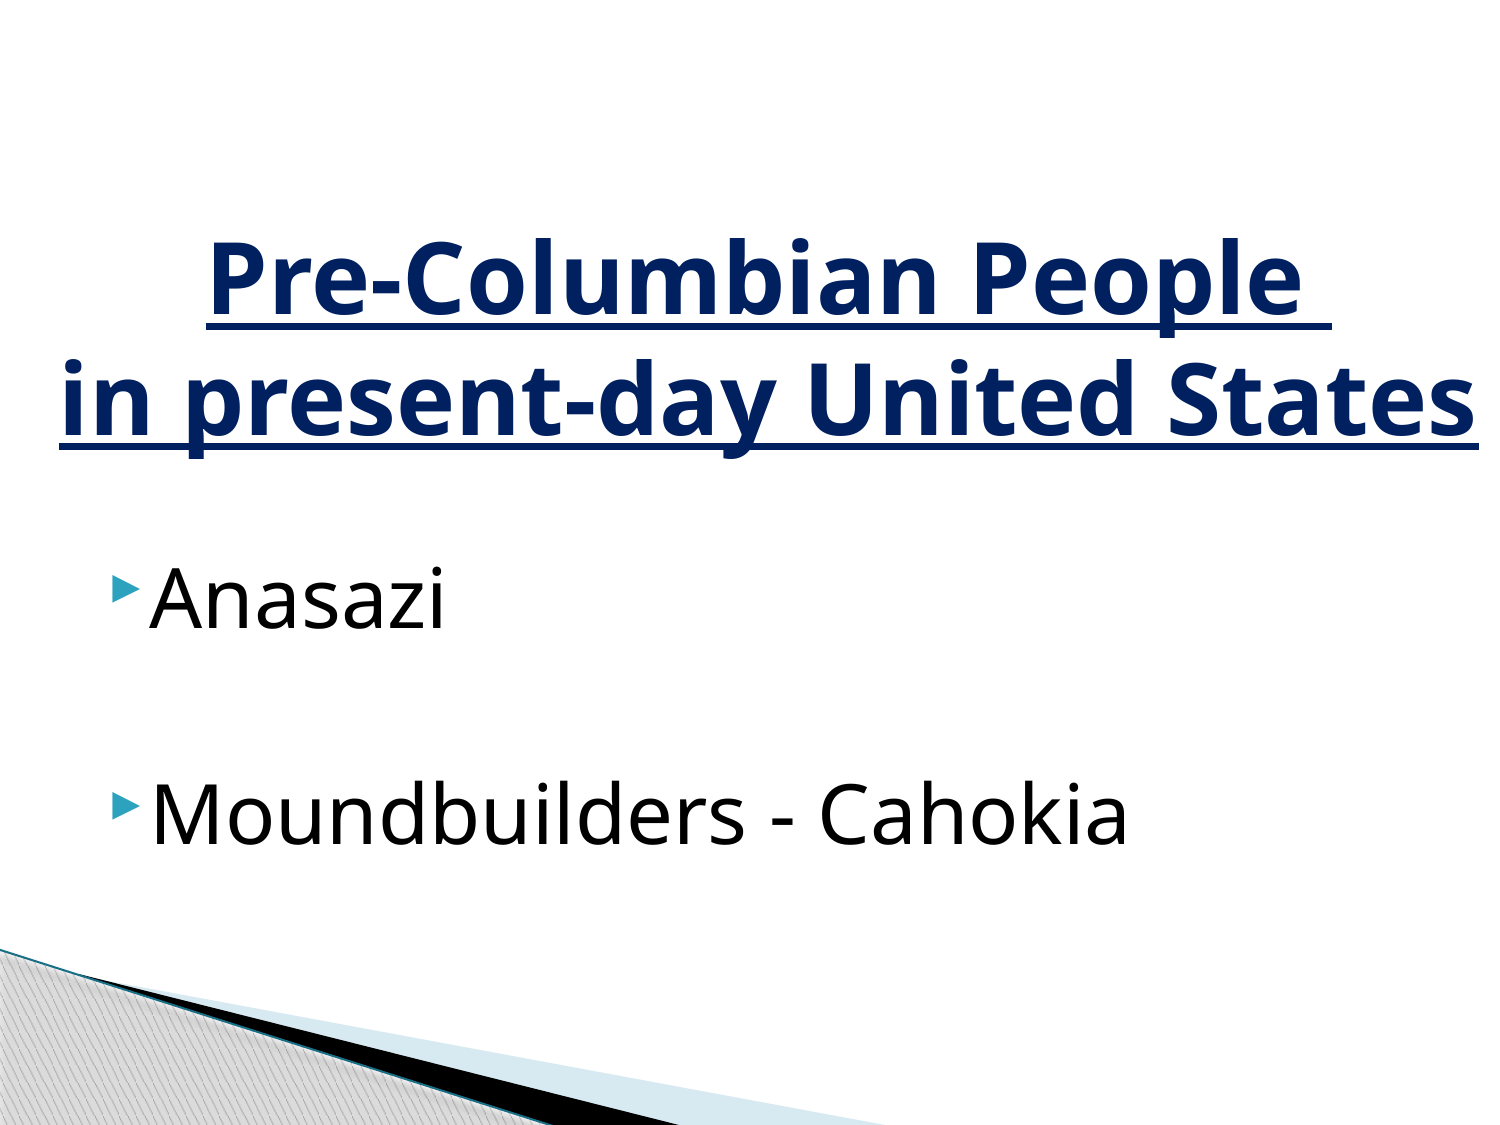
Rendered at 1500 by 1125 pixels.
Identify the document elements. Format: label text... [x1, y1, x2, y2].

title Pre-Columbian People in present-day United States [37, 45, 1500, 625]
list Anasazi Moundbuilders - Cahokia [75, 625, 1425, 900]
